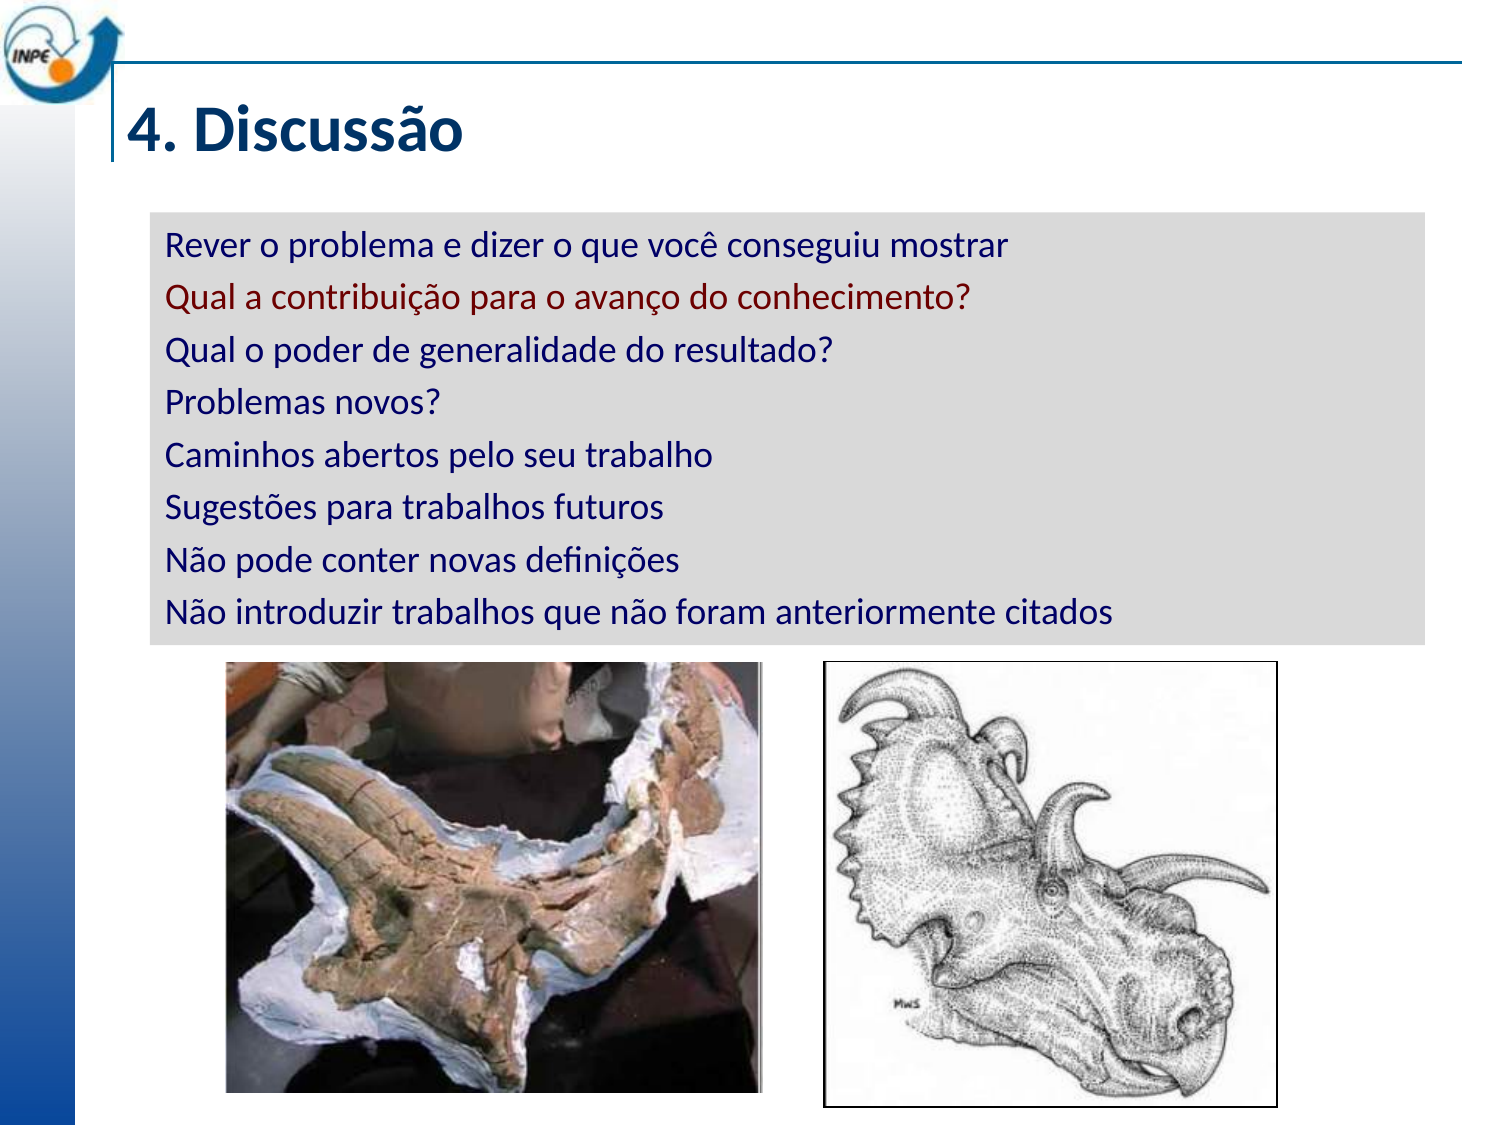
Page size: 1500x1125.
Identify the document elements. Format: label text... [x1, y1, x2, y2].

picture [824, 662, 1277, 1107]
title 4. Discussão [112, 62, 1450, 188]
picture [0, 0, 125, 105]
picture [224, 662, 763, 1093]
text_box Rever o problema e dizer o que você conseguiu mostrar Qual a contribuição para o avanço do conhecimento? Qual o poder de generalidade do resultado? Problemas novos? Caminhos abertos pelo seu trabalho Sugestões para trabalhos futuros Não pode conter novas definições Não introduzir trabalhos que não foram anteriormente citados [149, 212, 1425, 646]
